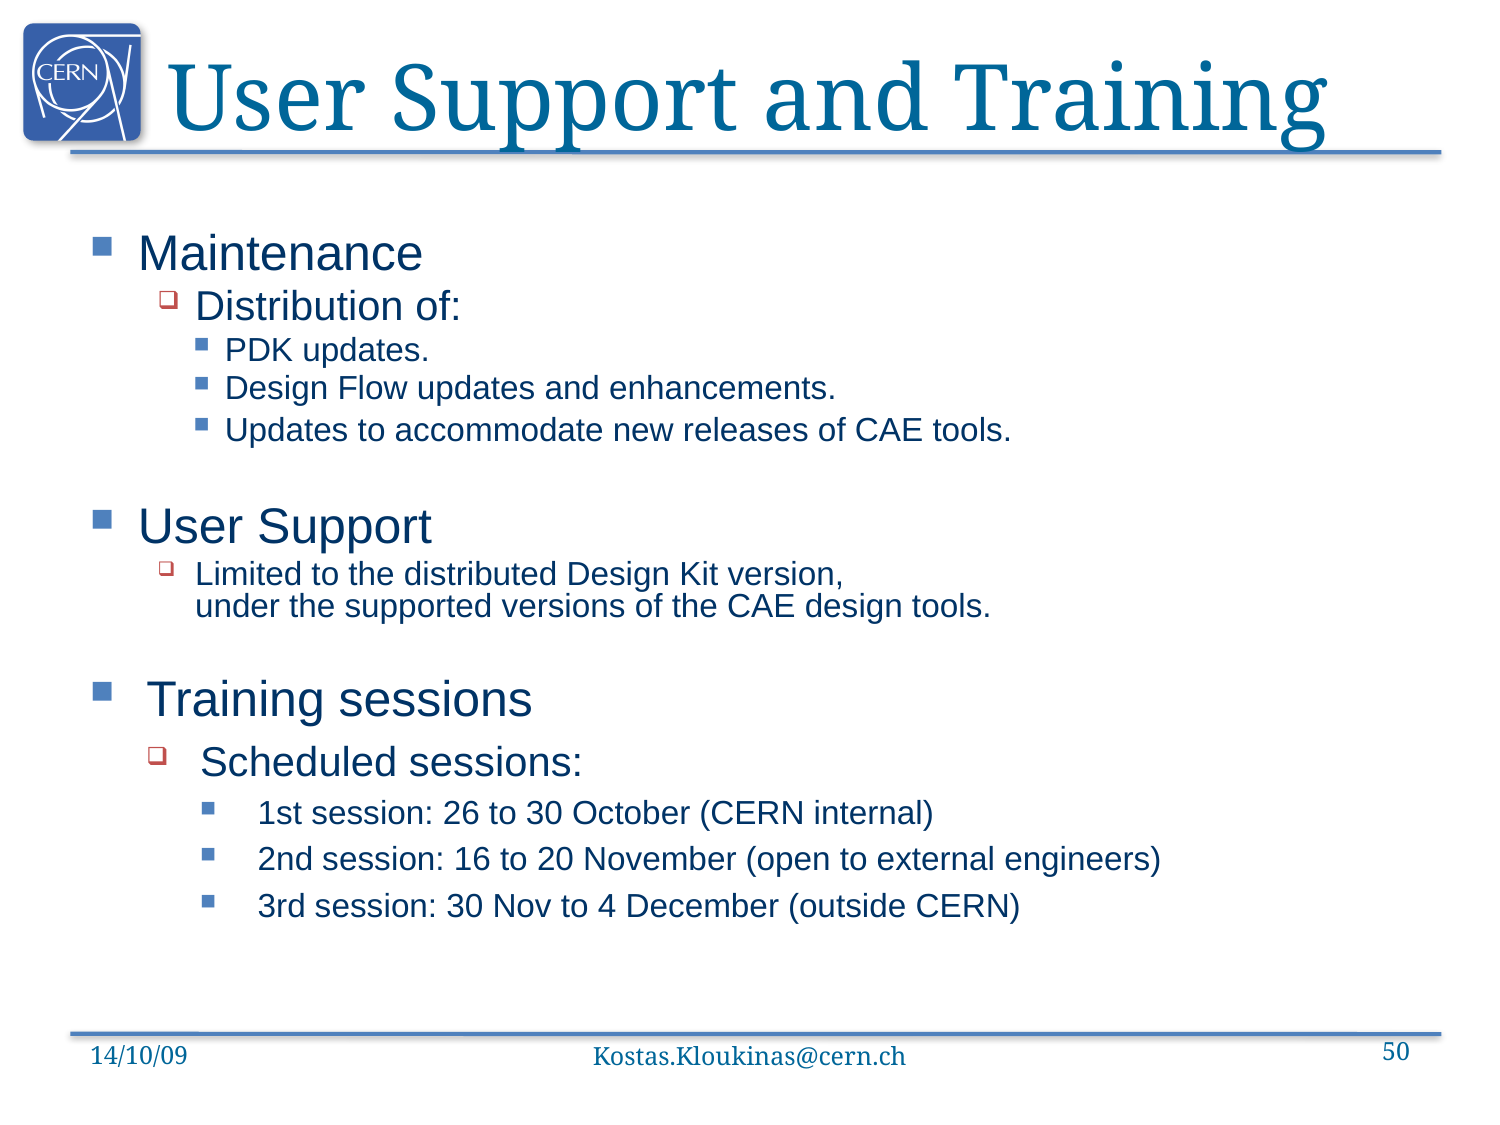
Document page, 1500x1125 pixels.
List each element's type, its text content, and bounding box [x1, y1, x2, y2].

footer Kostas.Kloukinas@cern.ch [512, 1037, 988, 1079]
picture [23, 23, 141, 141]
title User Support and Training [152, 30, 1419, 150]
list Maintenance Distribution of: PDK updates. Design Flow updates and enhancements. Updates to accommodate new releases of CAE tools. User Support Limited to the distributed Design Kit version, under the supported versions of the CAE design tools. Training sessions Scheduled sessions: 1st session: 26 to 30 October (CERN internal) 2nd session: 16 to 20 November (open to external engineers) 3rd session: 30 Nov to 4 December (outside CERN) [74, 224, 1426, 1005]
slide_number 50 [1074, 1037, 1426, 1078]
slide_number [74, 1025, 426, 1078]
